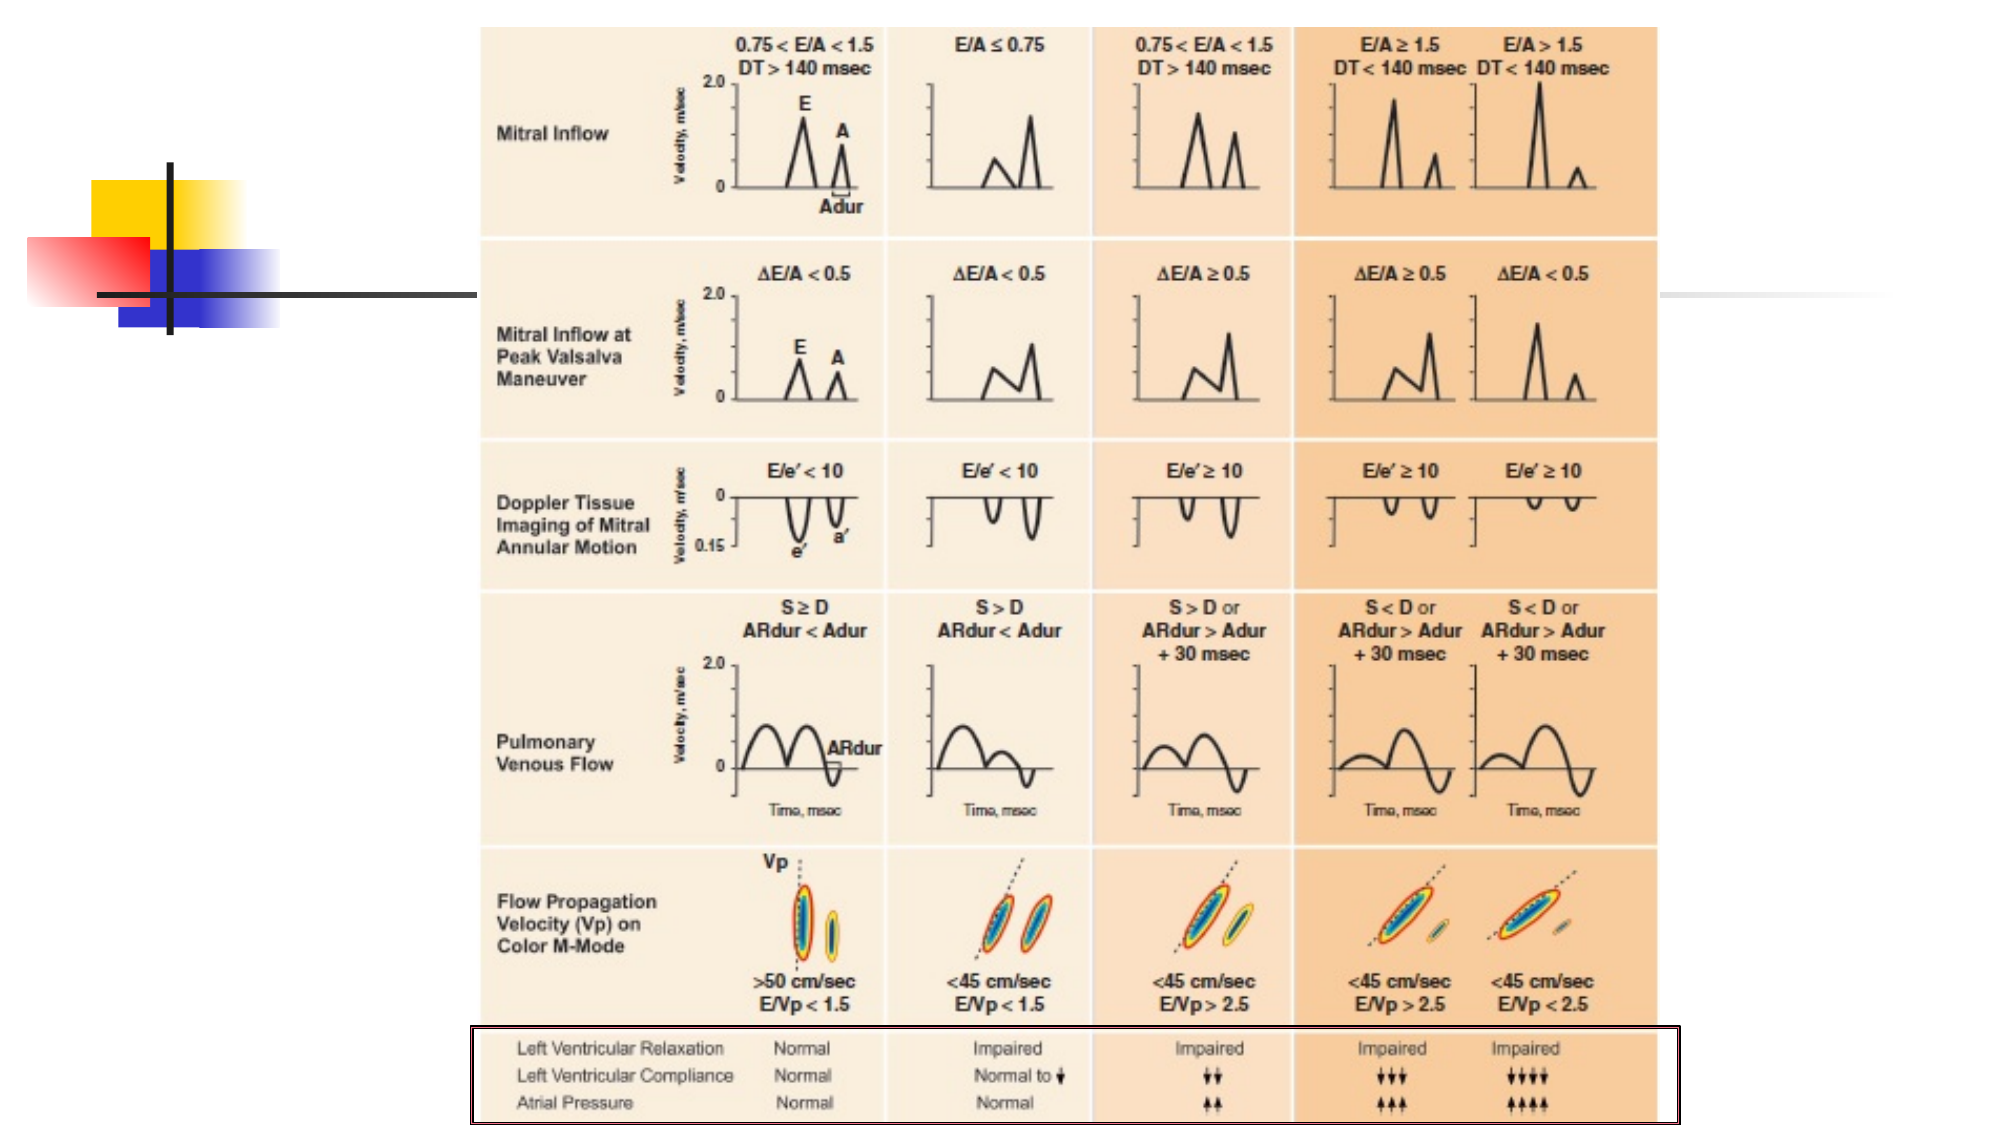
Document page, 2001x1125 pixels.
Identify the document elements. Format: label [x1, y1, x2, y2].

text_box [1664, 1025, 1681, 1125]
list [477, 27, 1660, 1125]
